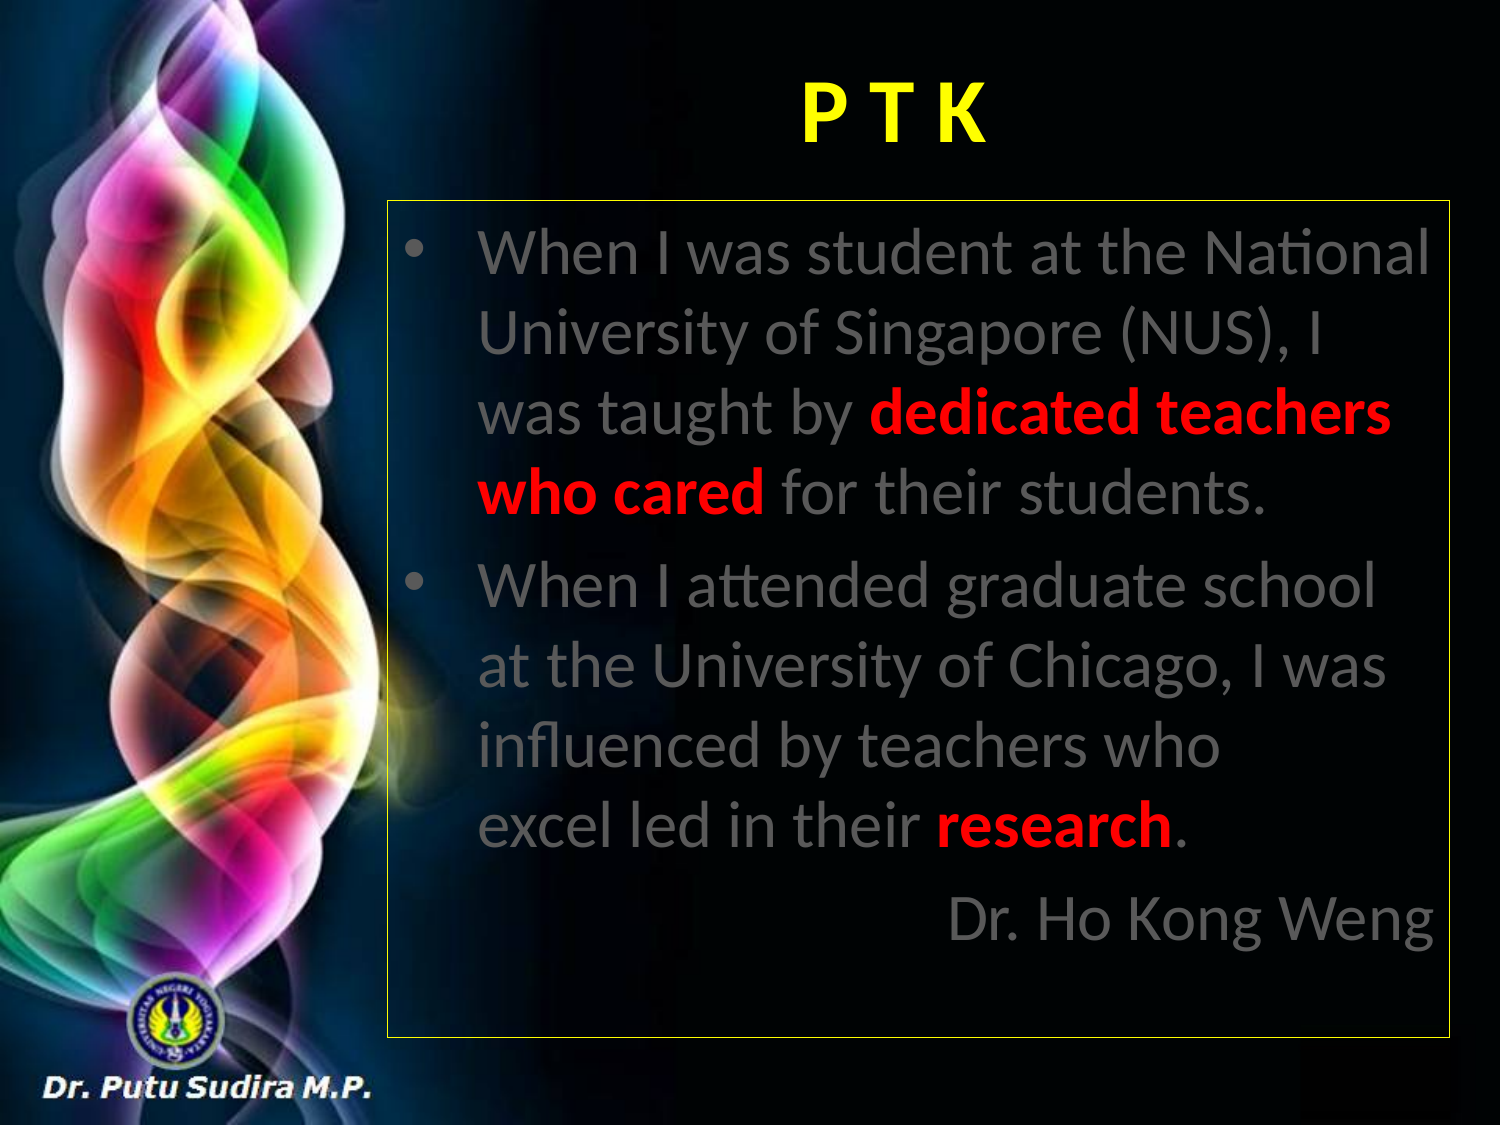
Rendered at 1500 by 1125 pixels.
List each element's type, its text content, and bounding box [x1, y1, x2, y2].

picture [0, 0, 1500, 1125]
list When I was student at the National University of Singapore (NUS), I was taught by dedicated teachers who cared for their students. When I attended graduate school at the University of Chicago, I was influenced by teachers who excel led in their research. Dr. Ho Kong Weng [387, 200, 1450, 1038]
title P T K [450, 24, 1338, 188]
